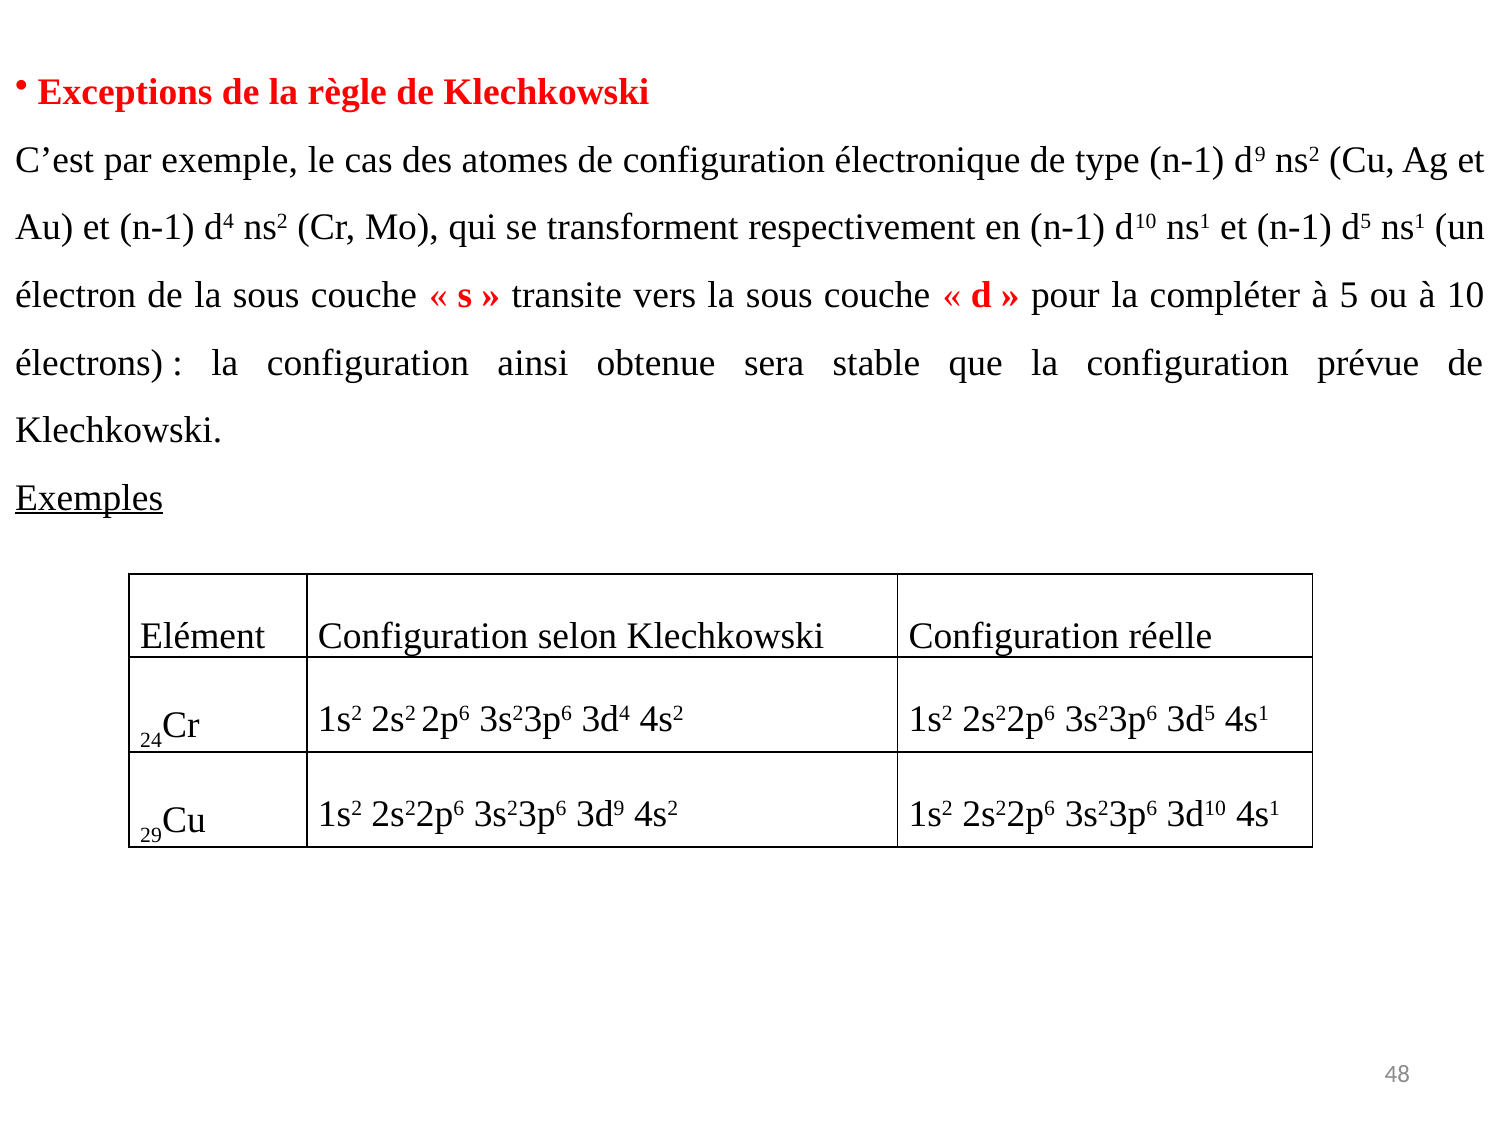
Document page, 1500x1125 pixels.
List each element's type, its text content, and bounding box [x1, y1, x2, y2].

table_header Configuration réelle [898, 575, 1312, 656]
text_box Exceptions de la règle de Klechkowski C’est par exemple, le cas des atomes de configuration électronique de type (n-1) d9 ns2 (Cu, Ag et Au) et (n-1) d4 ns2 (Cr, Mo), qui se transforment respectivement en (n-1) d10 ns1 et (n-1) d5 ns1 (un électron de la sous couche « s » transite vers la sous couche « d » pour la compléter à 5 ou à 10 électrons) : la configuration ainsi obtenue sera stable que la configuration prévue de Klechkowski. Exemples [0, 37, 1500, 525]
table_cell 1s2 2s22p6 3s23p6 3d5 4s1 [898, 658, 1312, 751]
slide_number 48 [1074, 1042, 1425, 1103]
table_cell 29Cu [130, 753, 306, 846]
table_header Elément [130, 575, 306, 656]
table_cell 1s2 2s22p6 3s23p6 3d10 4s1 [898, 753, 1312, 846]
table_cell 1s2 2s2 2p6 3s23p6 3d4 4s2 [308, 658, 897, 751]
table_cell 1s2 2s22p6 3s23p6 3d9 4s2 [308, 753, 897, 846]
table_cell 24Cr [130, 658, 306, 751]
table_header Configuration selon Klechkowski [308, 575, 897, 656]
